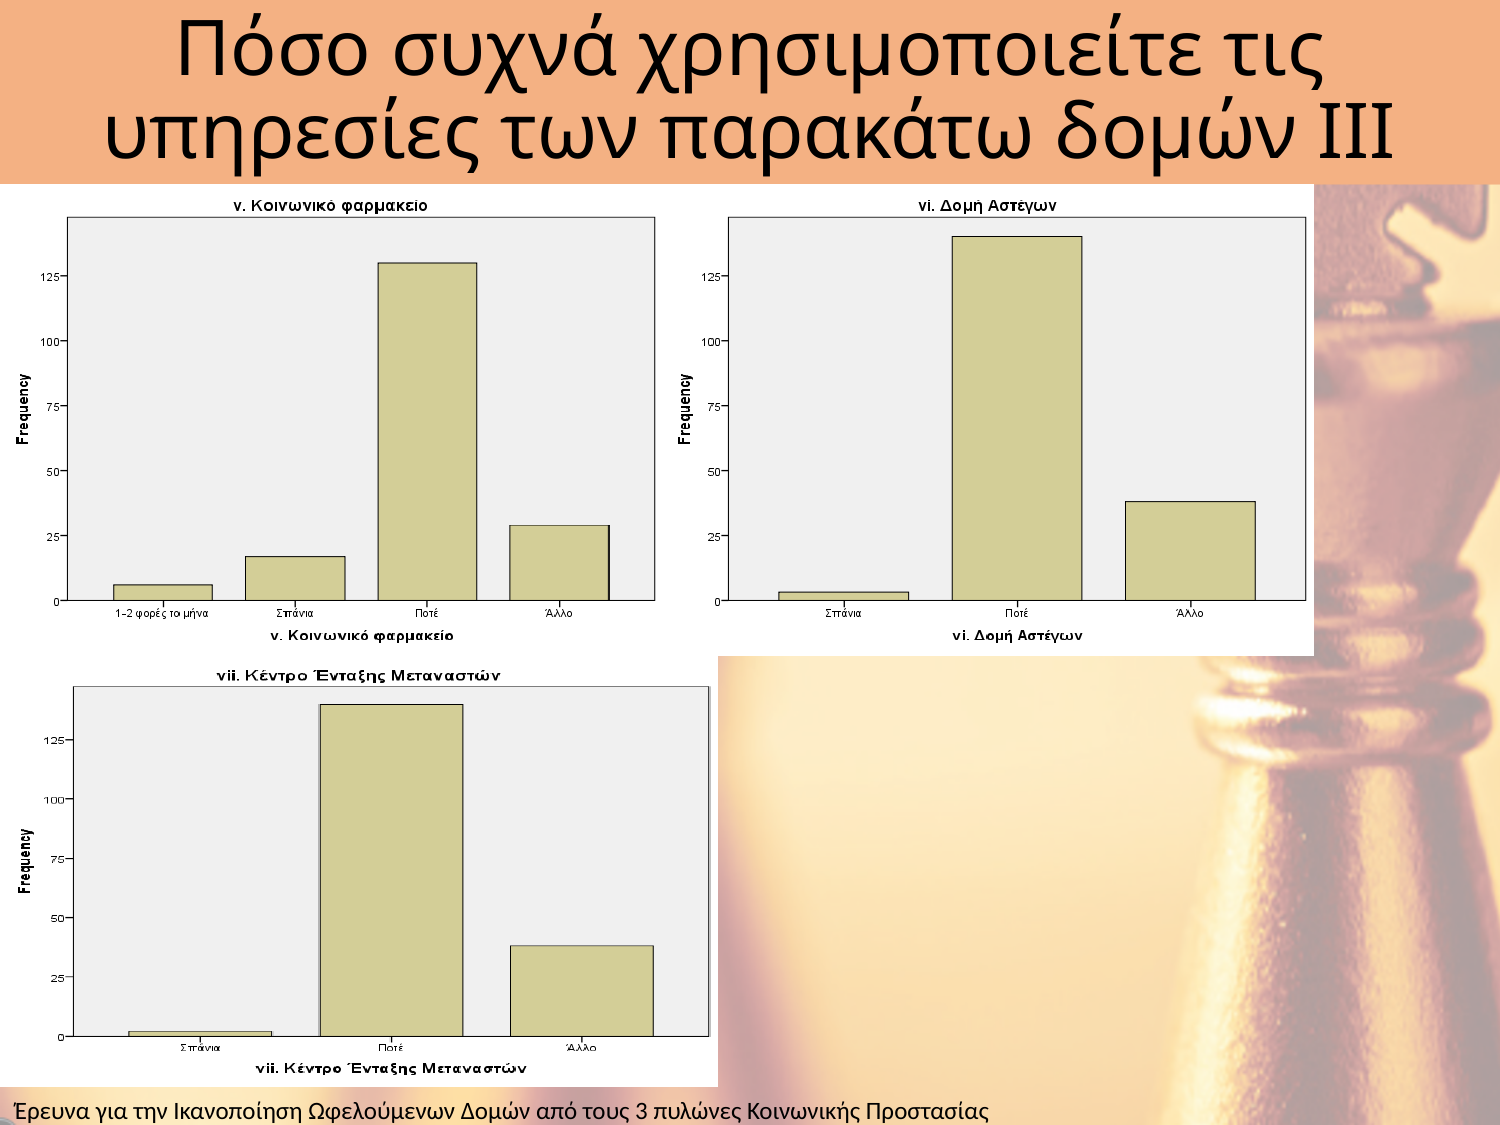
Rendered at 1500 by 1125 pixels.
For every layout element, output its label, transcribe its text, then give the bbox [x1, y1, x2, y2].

picture [0, 184, 1314, 1087]
text_box Έρευνα για την Ικανοποίηση Ωφελούμενων Δομών από τους 3 πυλώνες Κοινωνικής Προστασίας [0, 1087, 1475, 1125]
title Πόσο συχνά χρησιμοποιείτε τις υπηρεσίες των παρακάτω δομών ΙΙΙ [0, 0, 1500, 185]
